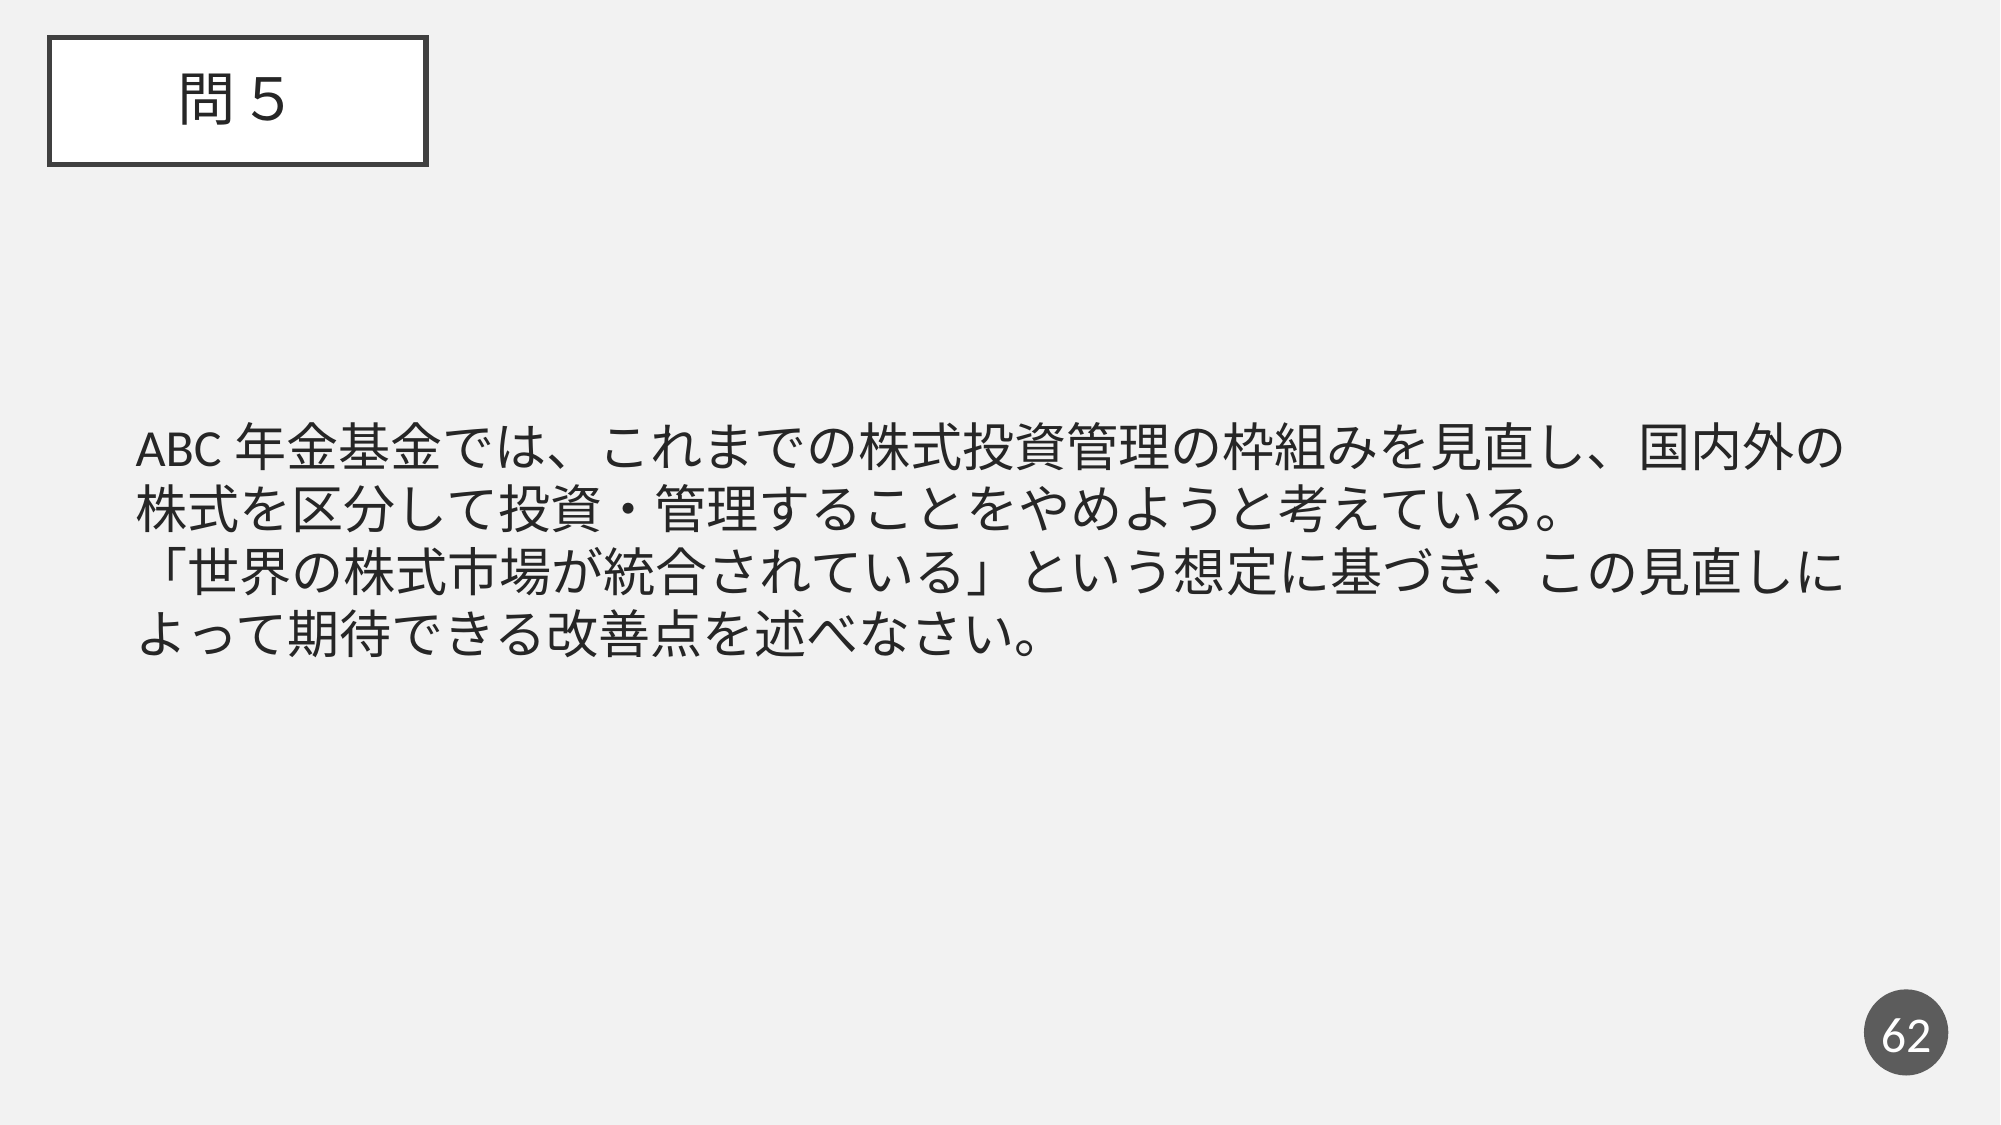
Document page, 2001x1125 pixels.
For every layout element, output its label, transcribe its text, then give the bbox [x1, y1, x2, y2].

list ABC年金基金では、これまでの株式投資管理の枠組みを見直し、国内外の株式を区分して投資・管理することをやめようと考えている。 「世界の株式市場が統合されている」という想定に基づき、この見直しによって期待できる改善点を述べなさい。 [120, 406, 1880, 719]
slide_number 61 [1863, 989, 1949, 1076]
title 問５ [47, 35, 429, 167]
